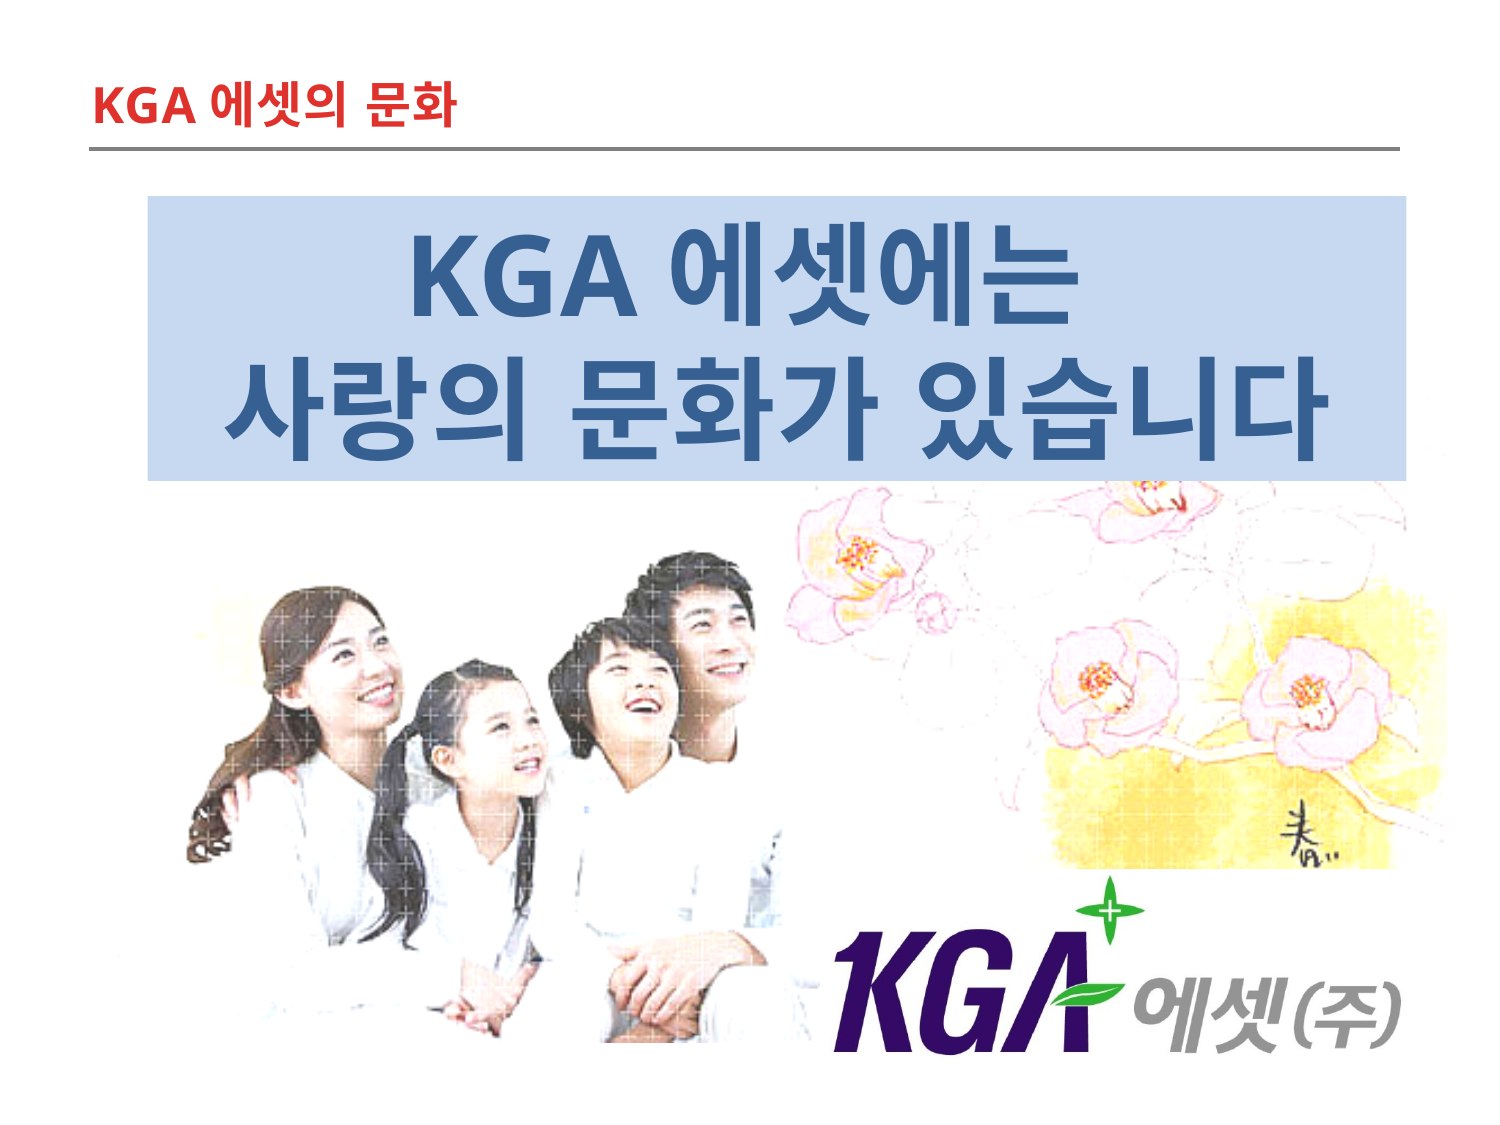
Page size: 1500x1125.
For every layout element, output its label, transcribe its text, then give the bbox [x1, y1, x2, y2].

text_box KGA에셋의 문화 [76, 66, 474, 142]
picture [99, 160, 1447, 1060]
